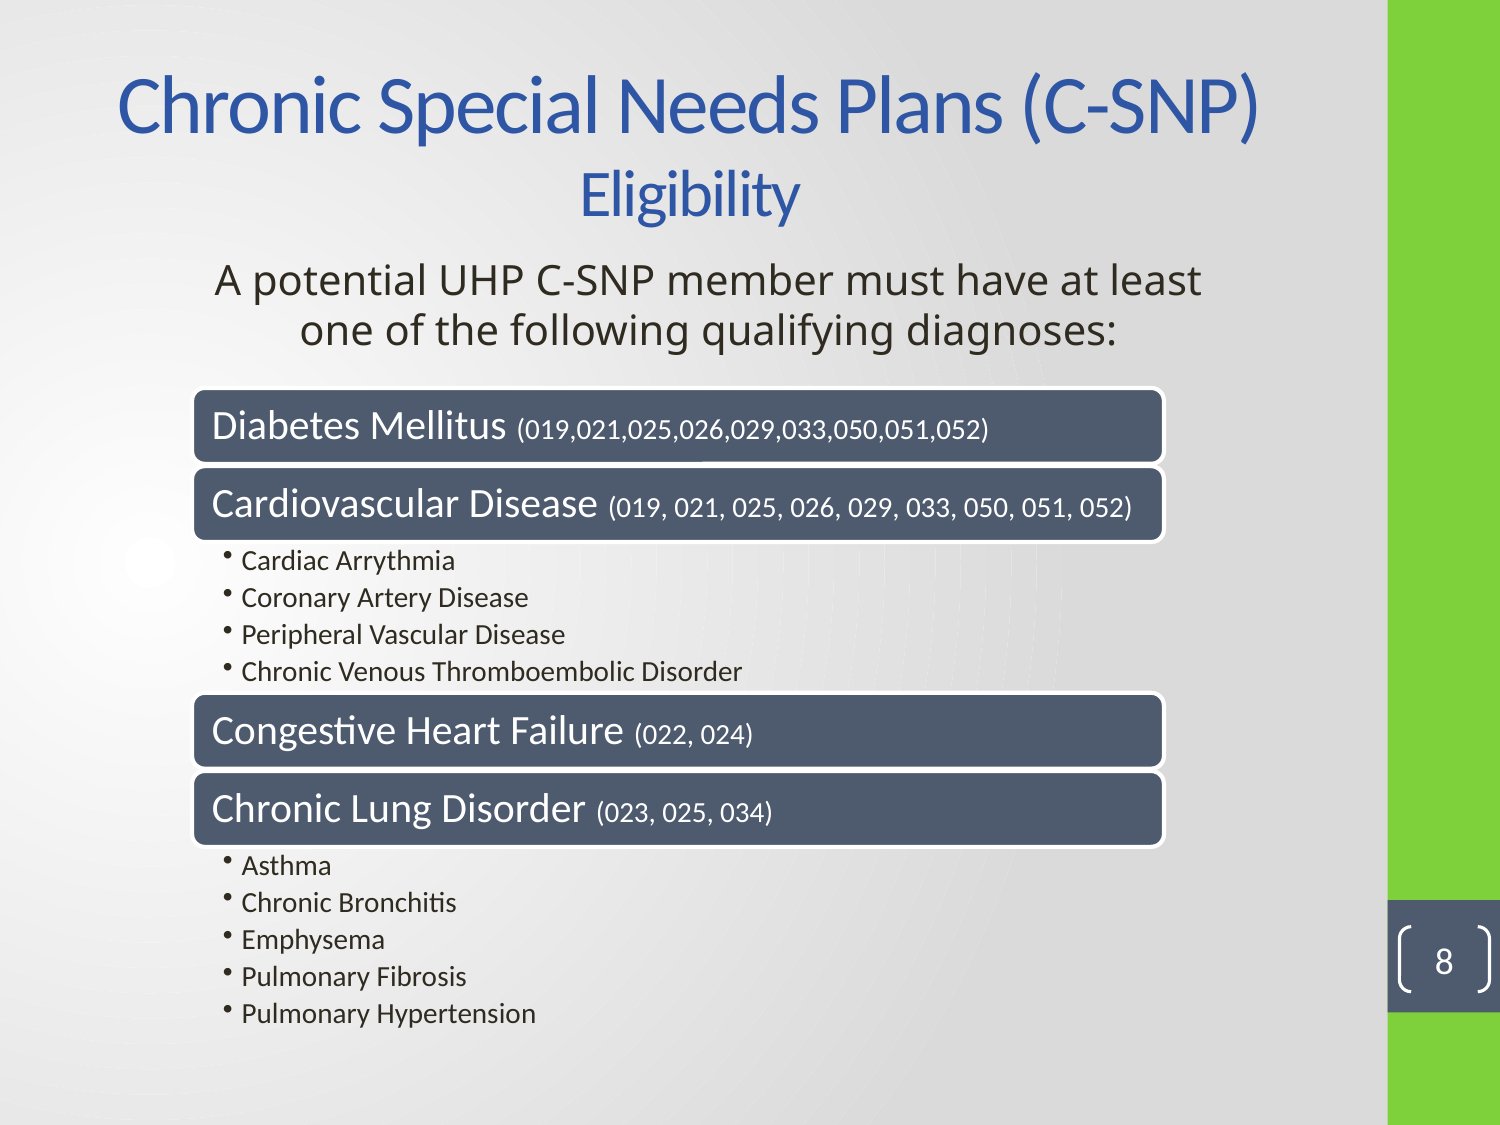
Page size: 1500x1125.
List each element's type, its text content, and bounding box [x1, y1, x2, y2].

slide_number 8 [1397, 925, 1492, 994]
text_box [191, 386, 1165, 1039]
text_box Chronic Special Needs Plans (C-SNP) Eligibility [99, 46, 1282, 234]
text_box A potential UHP C-SNP member must have at least one of the following qualifying diagnoses: [192, 246, 1225, 362]
